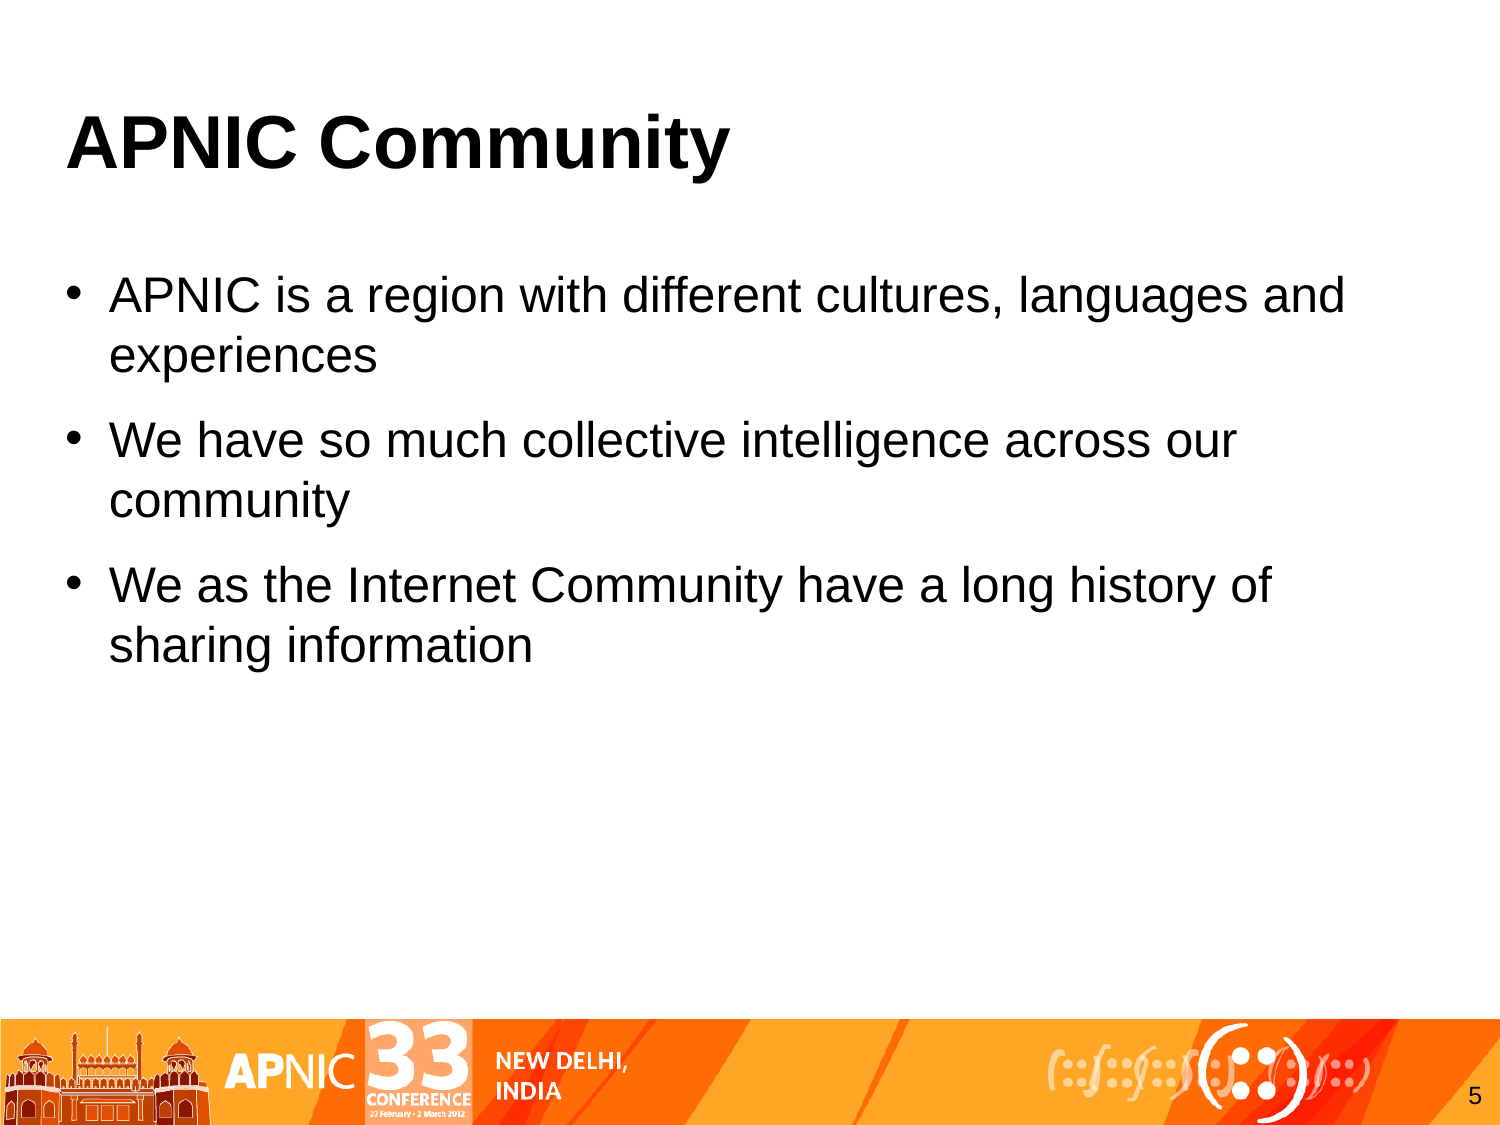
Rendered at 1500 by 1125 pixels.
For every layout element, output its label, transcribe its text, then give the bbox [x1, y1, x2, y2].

slide_number 5 [1435, 1074, 1483, 1110]
title APNIC Community [64, 45, 1436, 233]
picture [0, 1019, 1500, 1125]
list APNIC is a region with different cultures, languages and experiences We have so much collective intelligence across our community We as the Internet Community have a long history of sharing information [64, 262, 1436, 1012]
